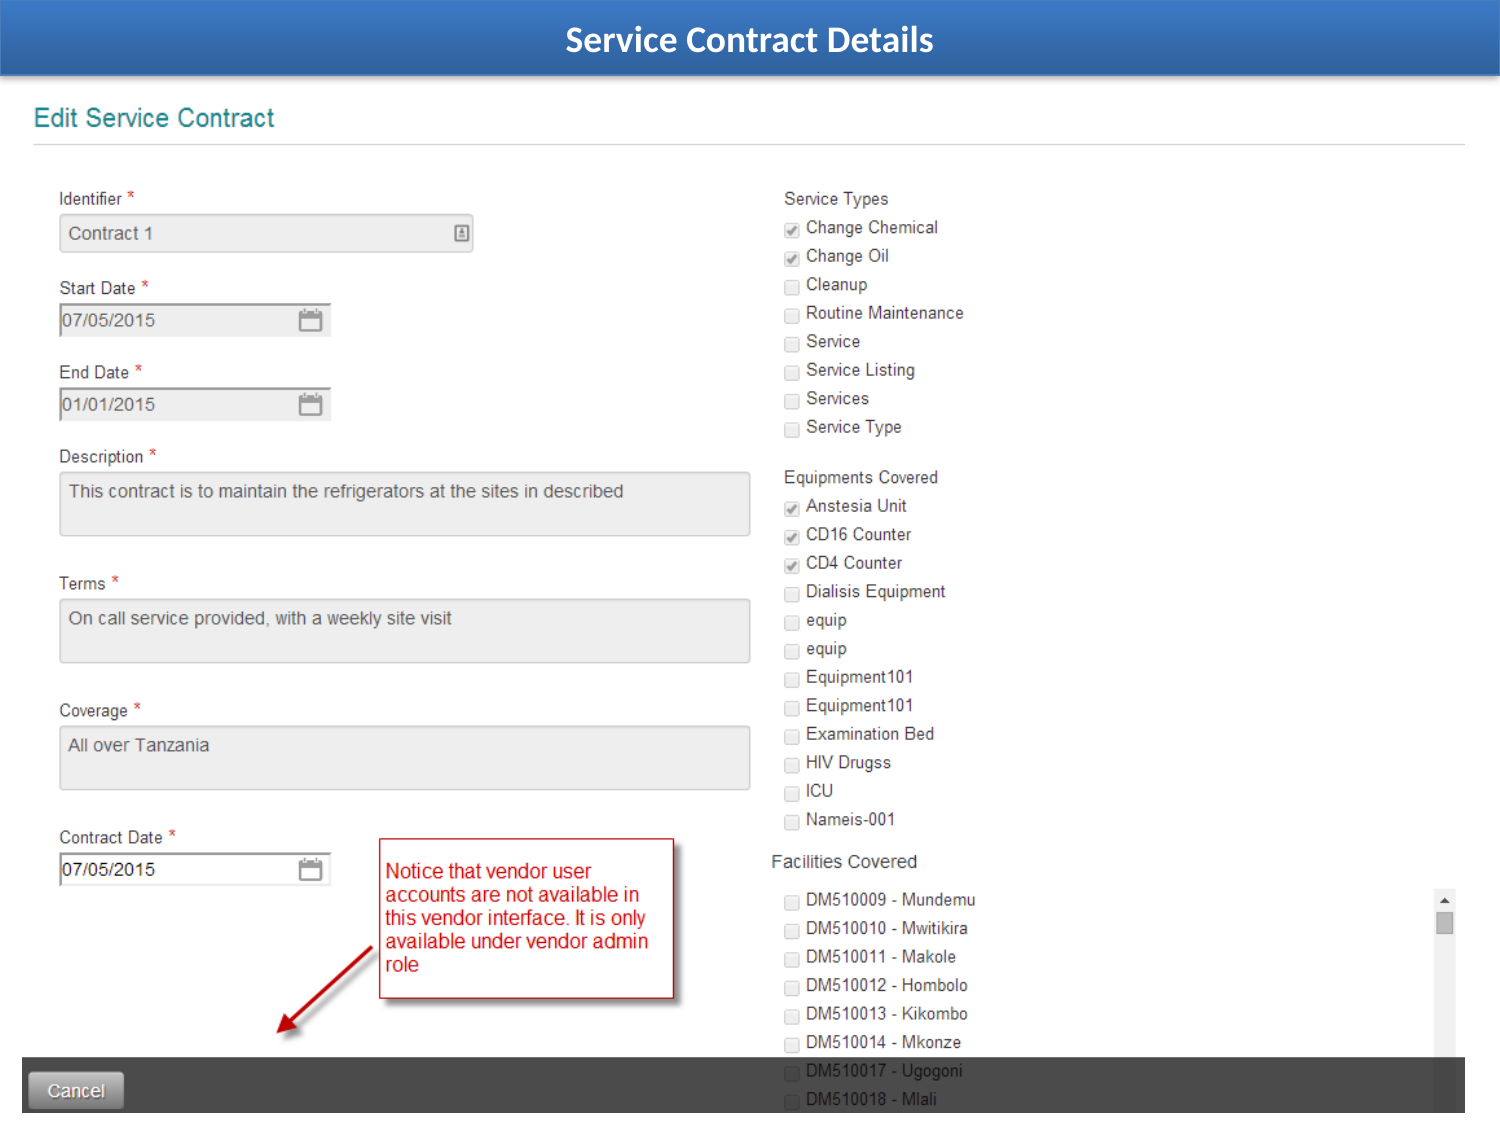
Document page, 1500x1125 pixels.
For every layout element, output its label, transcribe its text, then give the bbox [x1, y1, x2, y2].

text_box Service Contract Details [0, 0, 1500, 76]
picture [21, 87, 1465, 1113]
